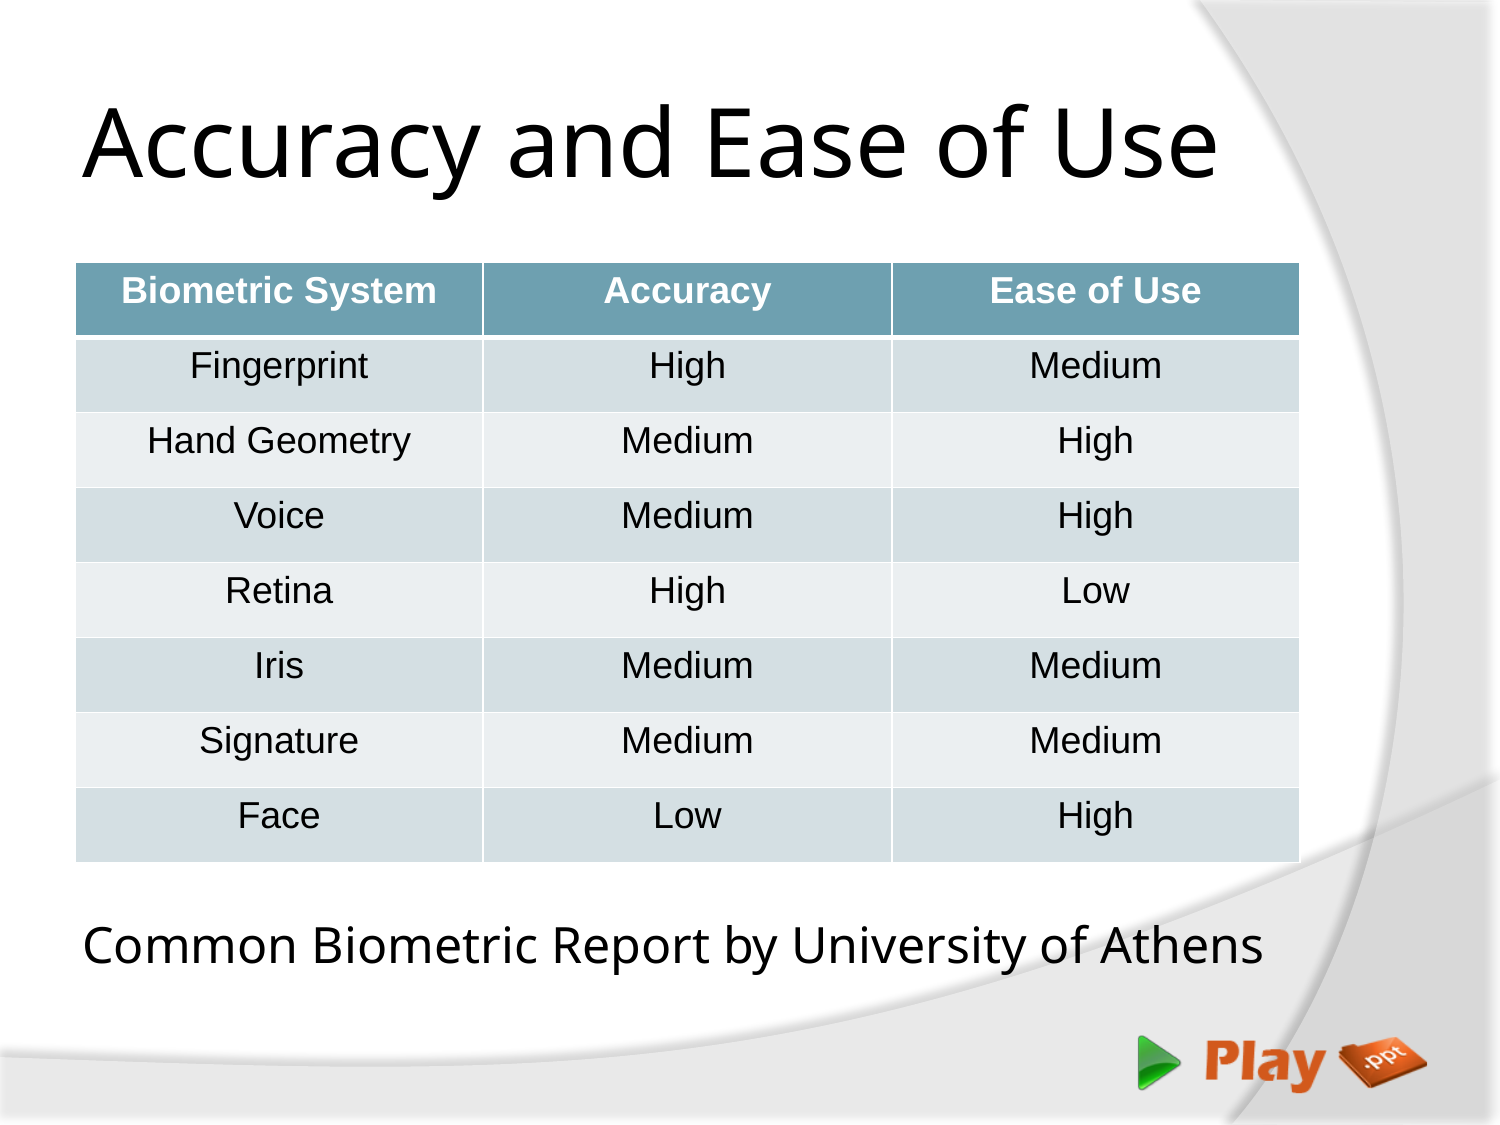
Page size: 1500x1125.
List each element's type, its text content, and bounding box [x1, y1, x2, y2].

table_cell Iris [76, 638, 482, 712]
picture [1113, 1024, 1451, 1101]
table_cell Retina [76, 563, 482, 637]
table_cell High [484, 563, 891, 637]
table_cell Fingerprint [76, 340, 482, 412]
table_cell Medium [484, 413, 891, 487]
table_cell Low [893, 563, 1299, 637]
table_header Biometric System [76, 263, 482, 335]
table_cell Signature [76, 713, 482, 787]
table_cell Face [76, 788, 482, 862]
text_box Common Biometric Report by University of Athens [75, 887, 1300, 1000]
table_cell High [893, 488, 1299, 562]
table_cell High [893, 413, 1299, 487]
table_cell Hand Geometry [76, 413, 482, 487]
table_cell Medium [893, 638, 1299, 712]
table_cell High [484, 340, 891, 412]
table_header Ease of Use [893, 263, 1299, 335]
table_cell Low [484, 788, 891, 862]
table_header Accuracy [484, 263, 891, 335]
table_cell Medium [484, 638, 891, 712]
title Accuracy and Ease of Use [75, 45, 1300, 233]
table_cell Medium [484, 713, 891, 787]
table_cell High [893, 788, 1299, 862]
table_cell Voice [76, 488, 482, 562]
table_cell Medium [484, 488, 891, 562]
table_cell Medium [893, 713, 1299, 787]
table_cell Medium [893, 340, 1299, 412]
